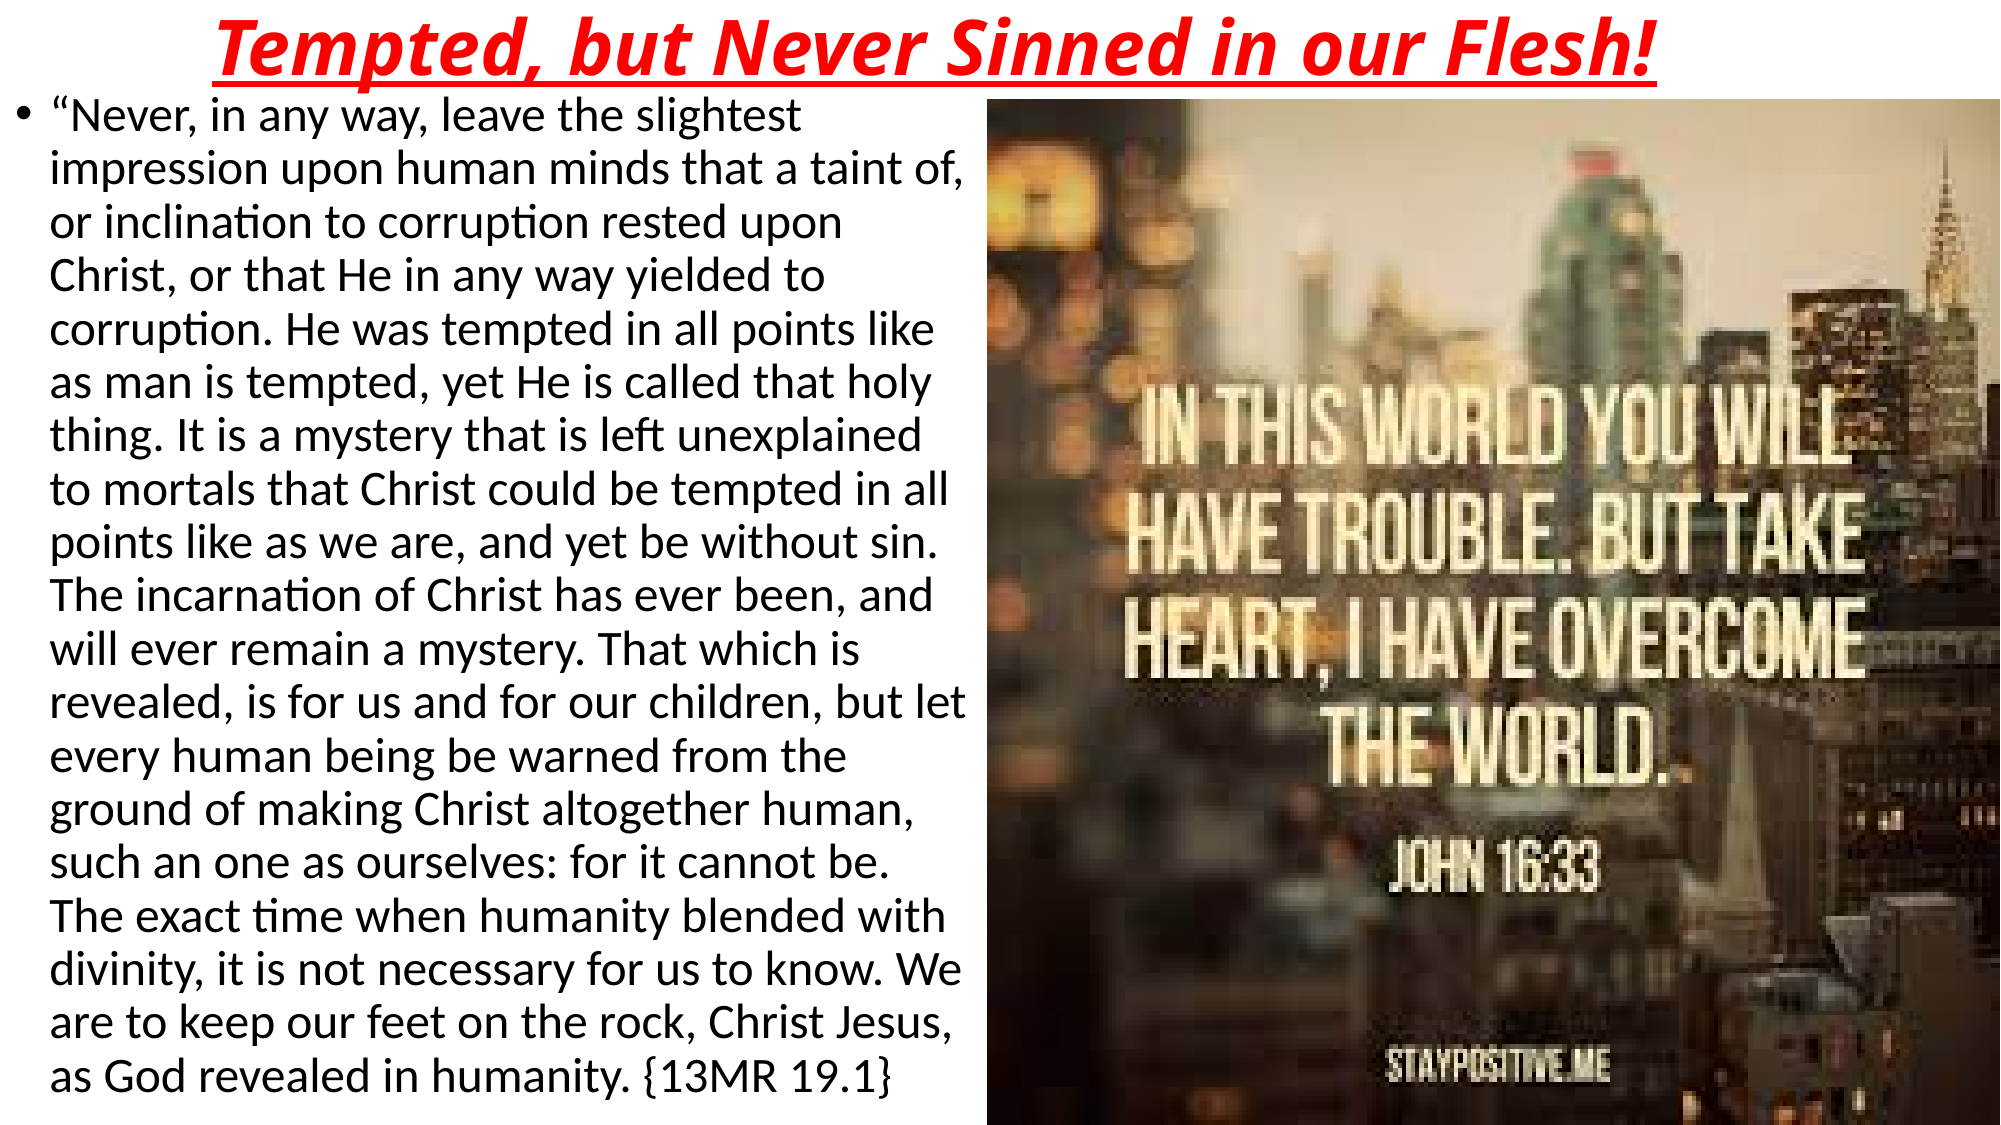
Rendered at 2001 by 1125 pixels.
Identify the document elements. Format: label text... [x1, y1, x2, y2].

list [987, 99, 2000, 1125]
title Tempted, but Never Sinned in our Flesh! [137, 0, 1863, 99]
list “Never, in any way, leave the slightest impression upon human minds that a taint of, or inclination to corruption rested upon Christ, or that He in any way yielded to corruption. He was tempted in all points like as man is tempted, yet He is called that holy thing. It is a mystery that is left unexplained to mortals that Christ could be tempted in all points like as we are, and yet be without sin. The incarnation of Christ has ever been, and will ever remain a mystery. That which is revealed, is for us and for our children, but let every human being be warned from the ground of making Christ altogether human, such an one as ourselves: for it cannot be. The exact time when humanity blended with divinity, it is not necessary for us to know. We are to keep our feet on the rock, Christ Jesus, as God revealed in humanity. {13MR 19.1} [0, 81, 988, 1125]
